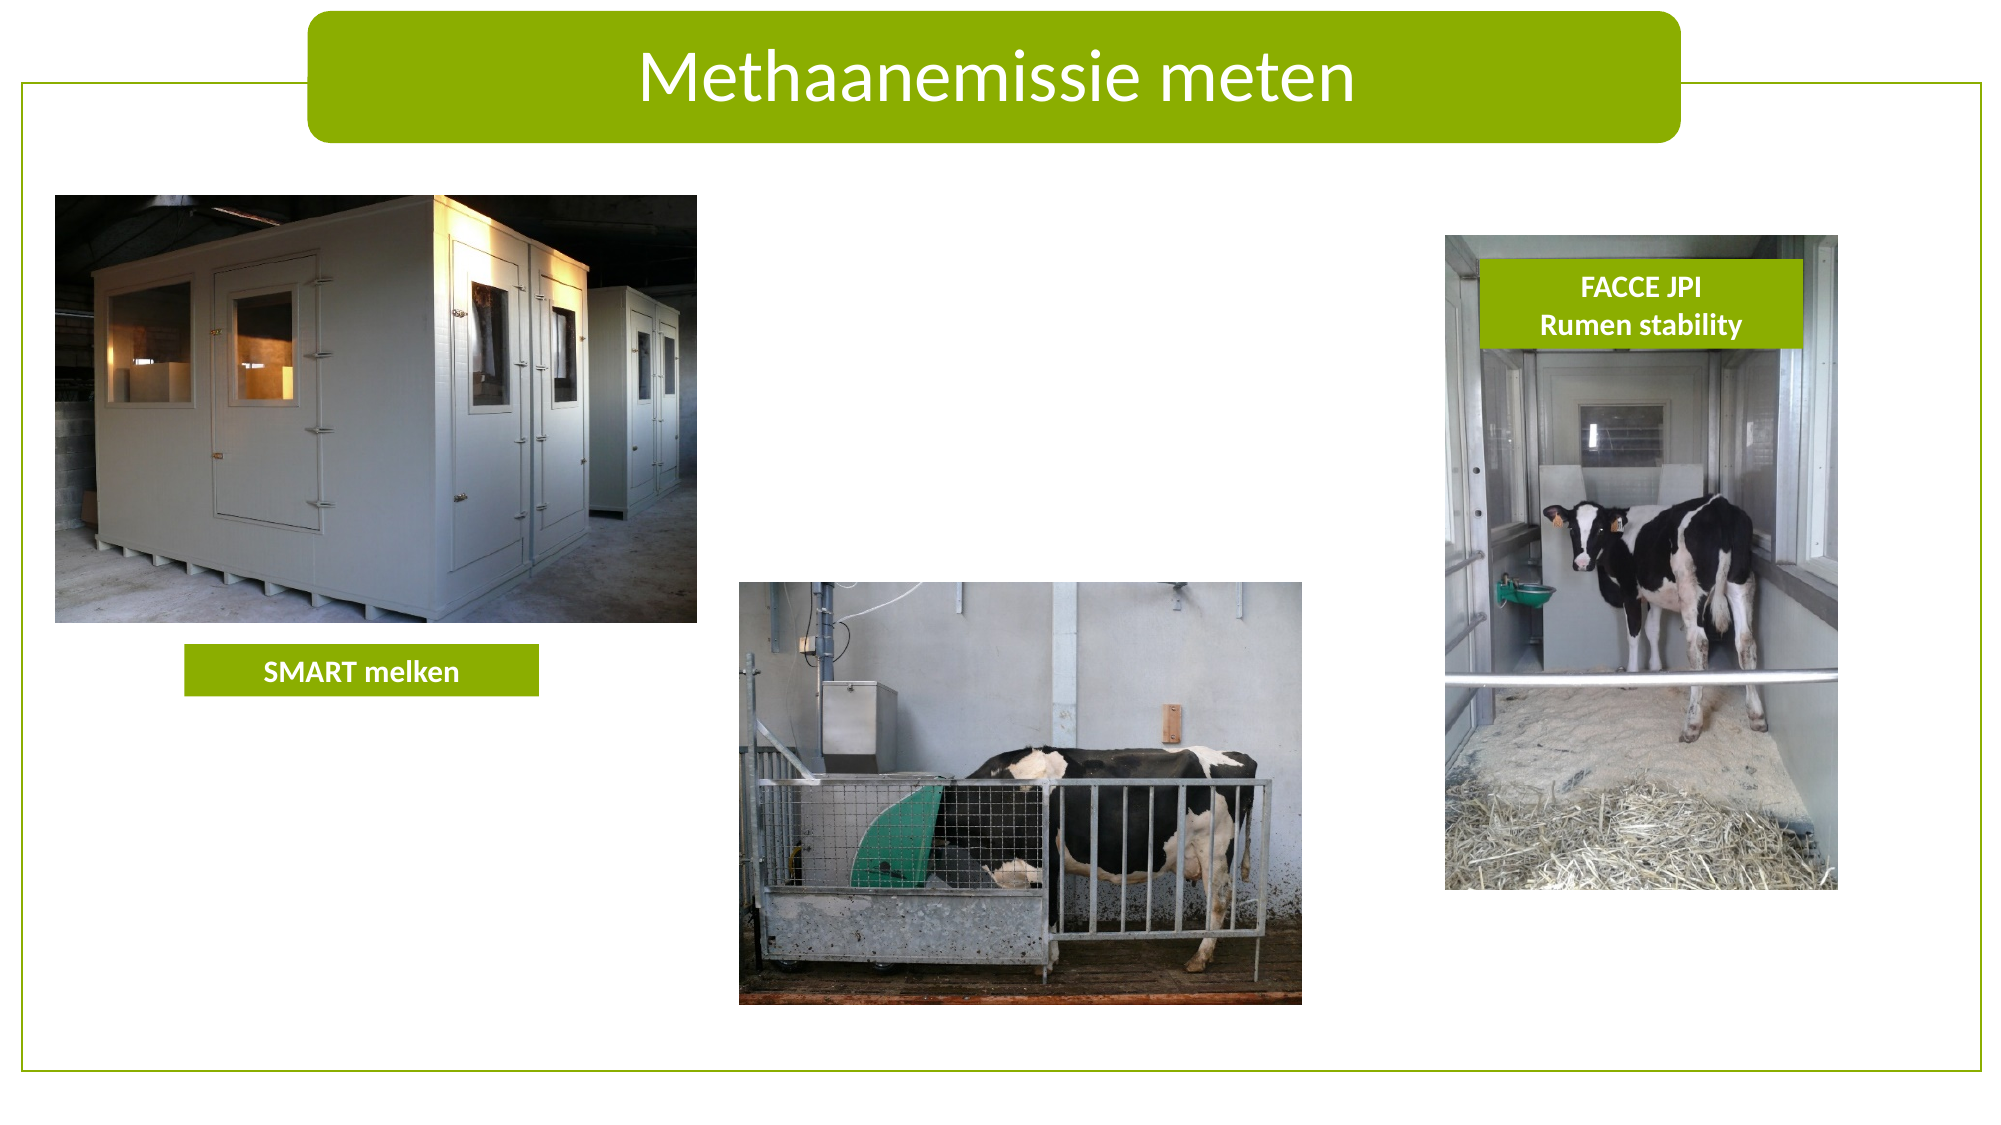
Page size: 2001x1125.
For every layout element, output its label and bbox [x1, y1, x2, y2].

picture [55, 195, 697, 623]
picture [739, 582, 1302, 1005]
text_box [22, 12, 1982, 1114]
picture [1445, 235, 1839, 891]
